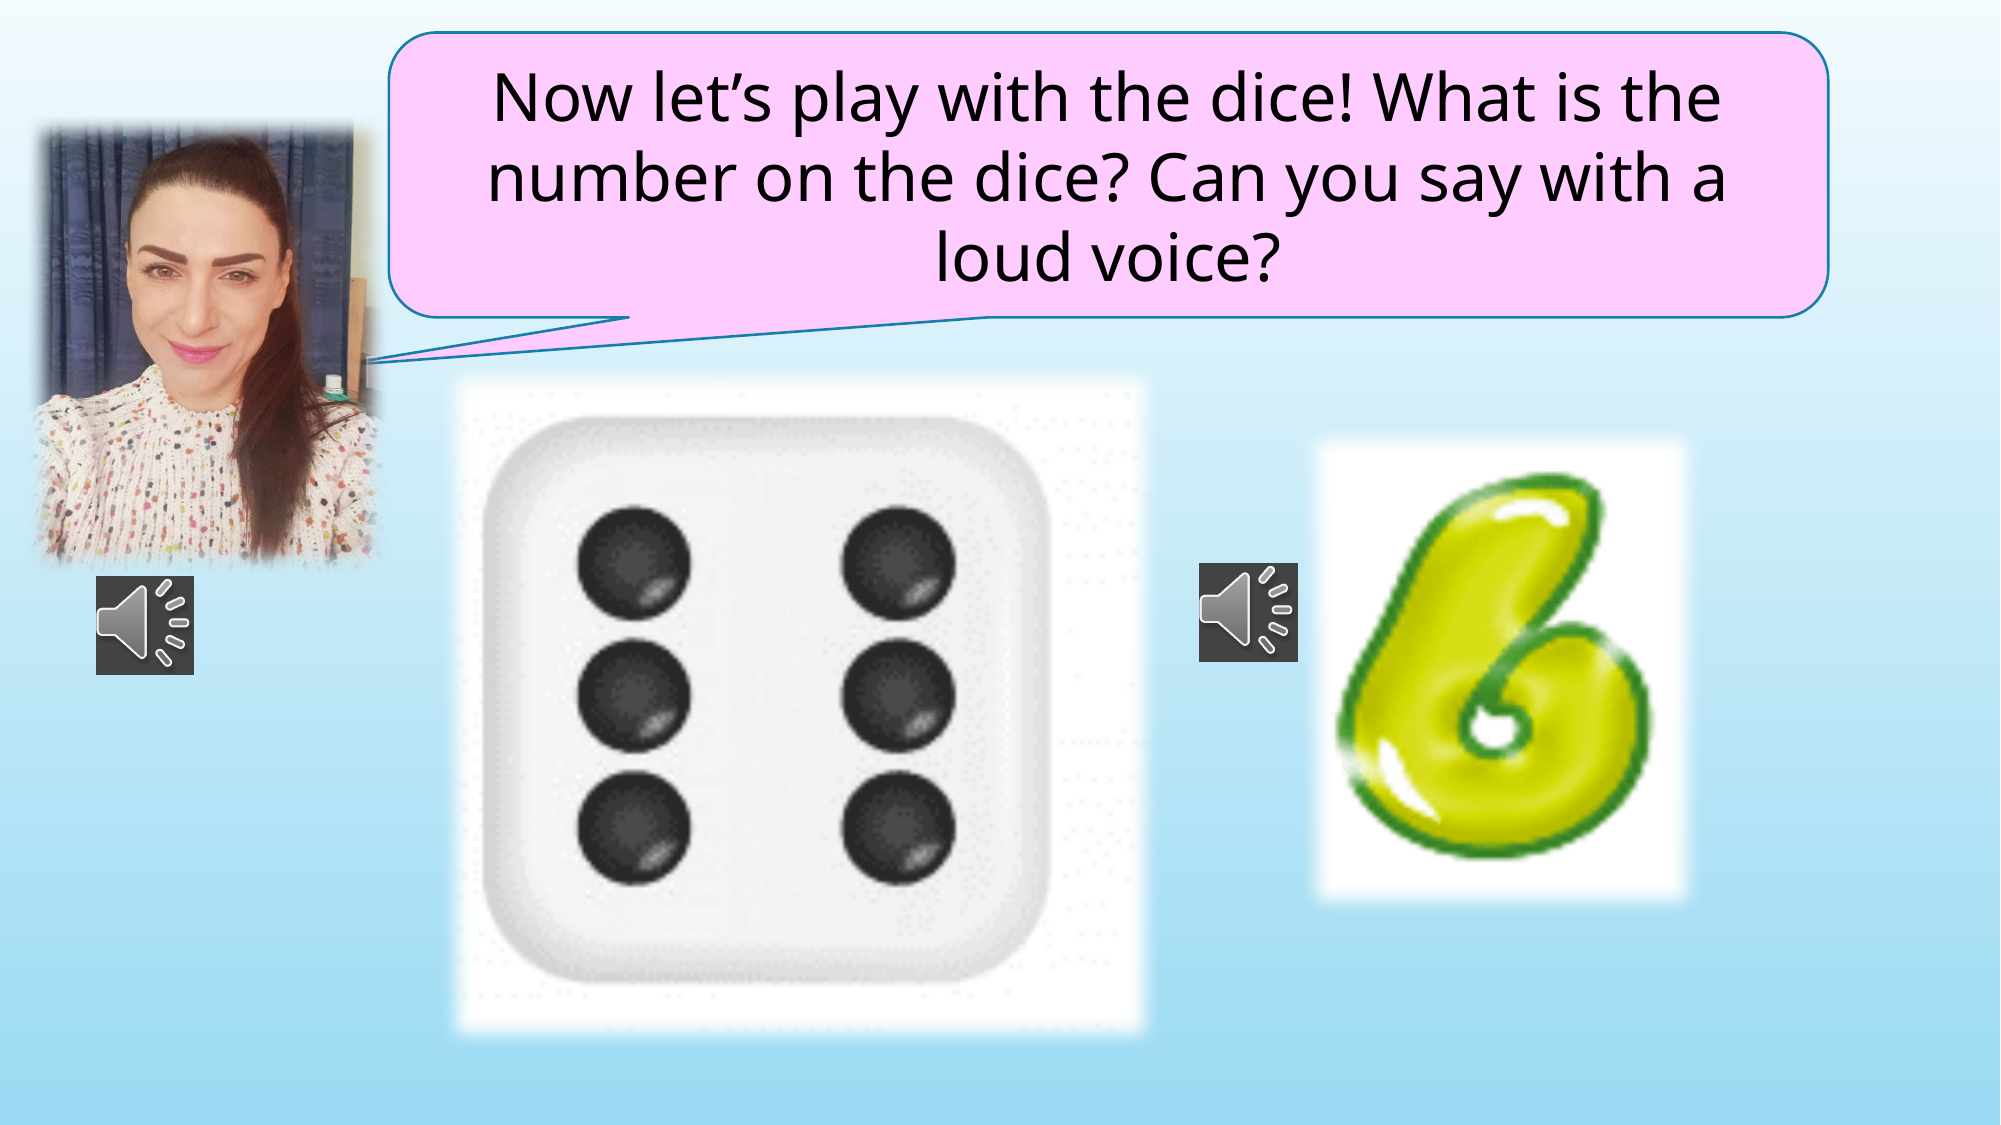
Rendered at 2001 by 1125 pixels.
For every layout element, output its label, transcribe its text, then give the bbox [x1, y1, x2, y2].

picture [437, 359, 1163, 1052]
picture [1198, 421, 1705, 919]
picture [25, 113, 390, 676]
text_box Now let’s play with the dice! What is the number on the dice? Can you say with a loud voice? [387, 31, 1830, 363]
